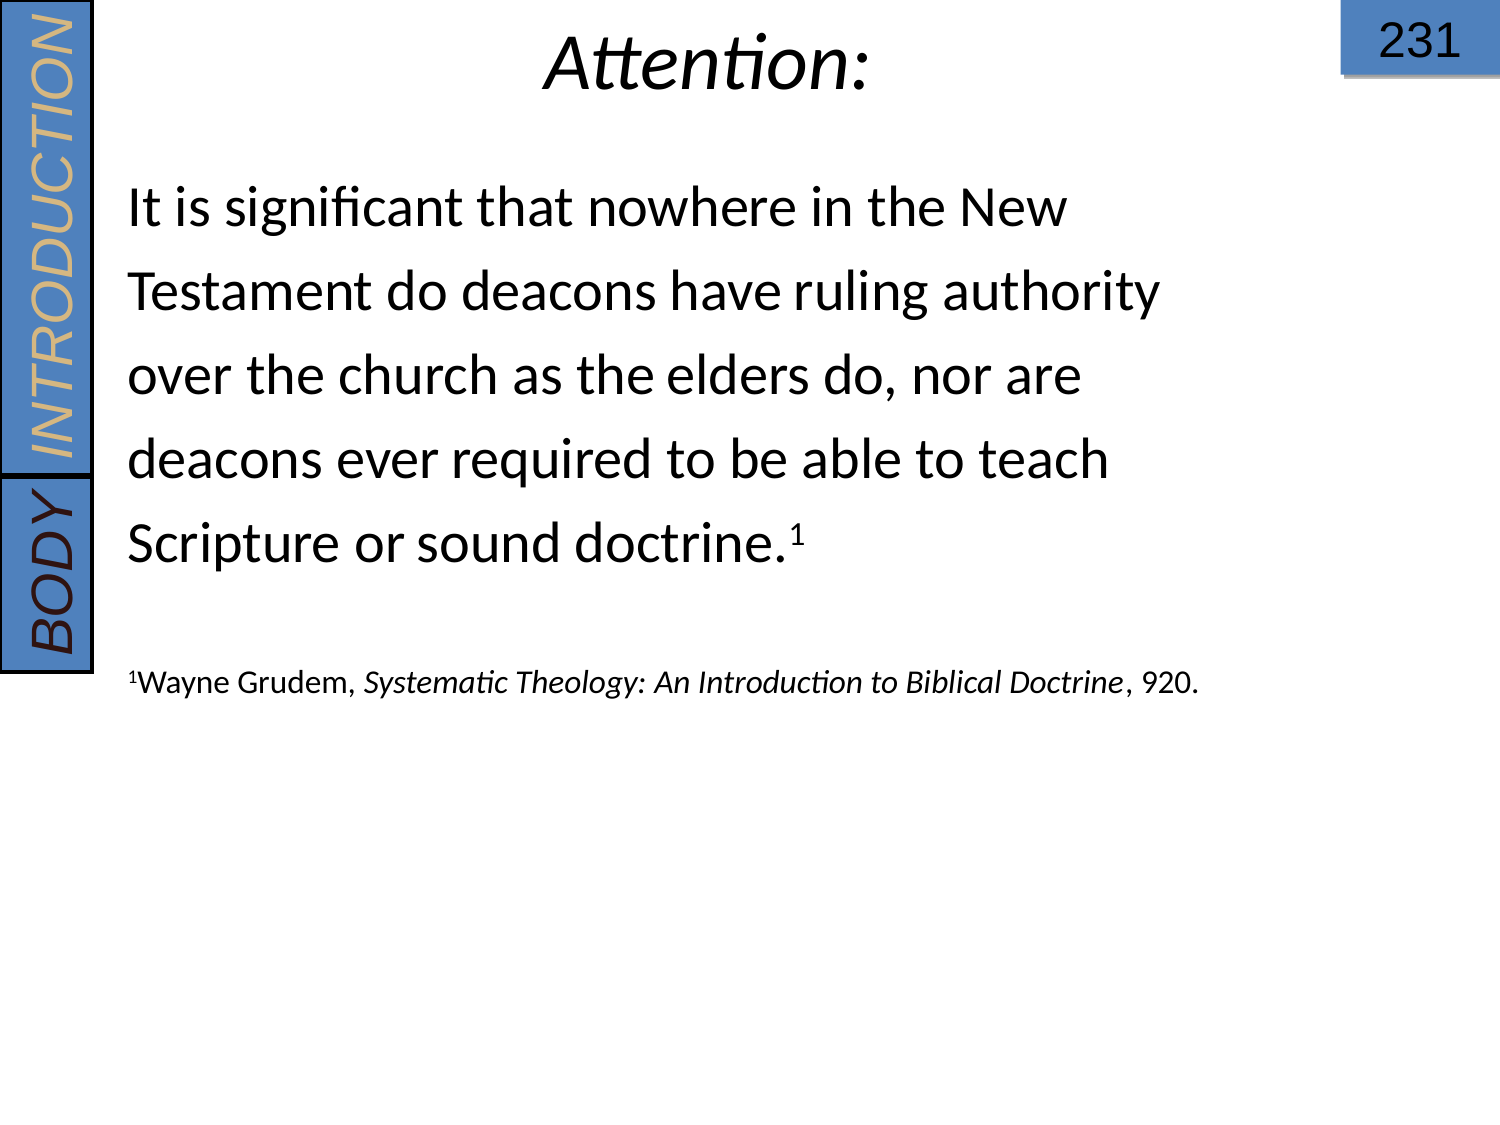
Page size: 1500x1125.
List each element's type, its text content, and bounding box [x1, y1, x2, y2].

text_box 231 [1340, 0, 1500, 75]
text_box INTRODUCTION [0, 0, 92, 476]
text_box BODY [0, 477, 92, 672]
title Attention: [100, 0, 1317, 114]
subtitle It is significant that nowhere in the New Testament do deacons have ruling authority over the church as the elders do, nor are deacons ever required to be able to teach Scripture or sound doctrine.1 1Wayne Grudem, Systematic Theology: An Introduction to Biblical Doctrine, 920. [112, 114, 1265, 913]
